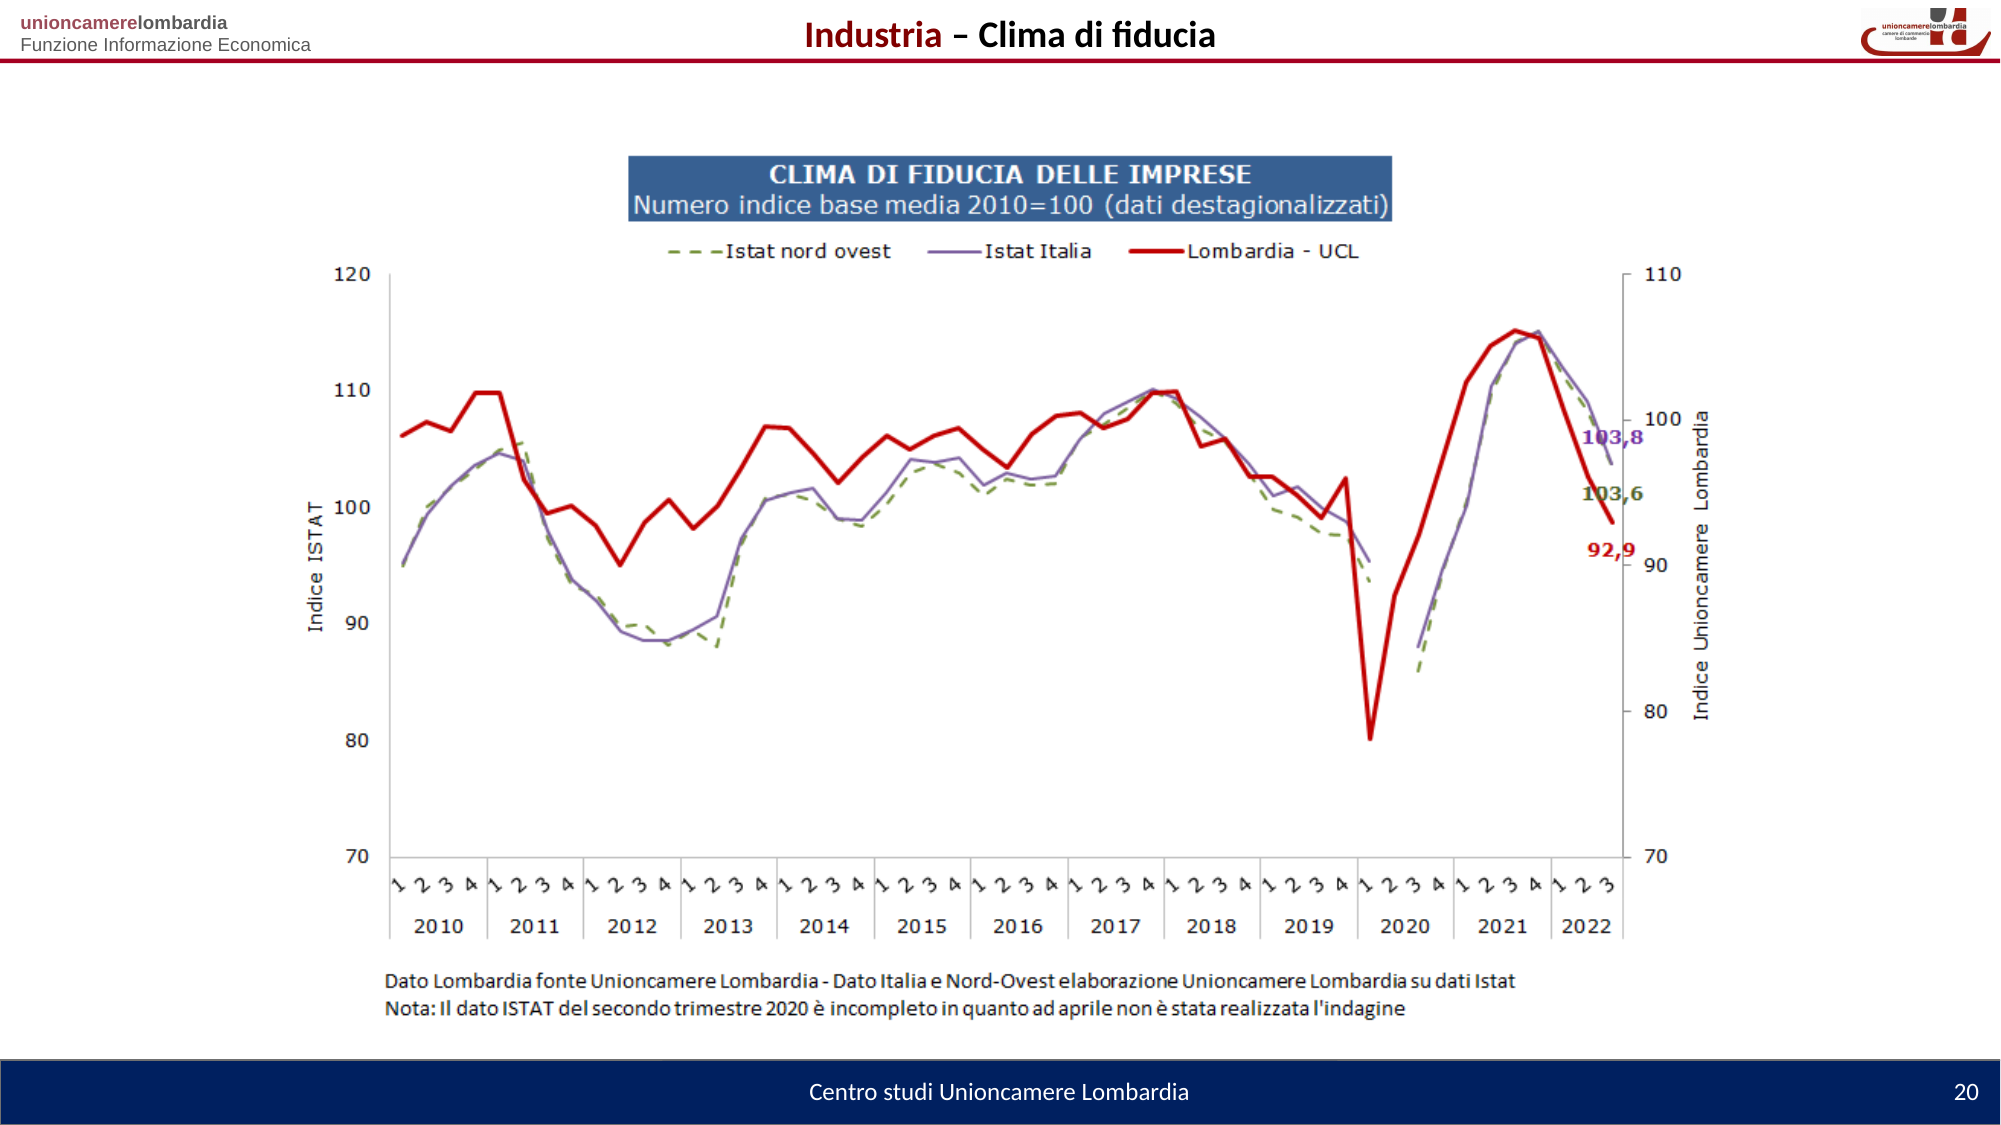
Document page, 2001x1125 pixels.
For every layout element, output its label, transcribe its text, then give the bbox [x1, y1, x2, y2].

slide_number 20 [1544, 1060, 1995, 1121]
text_box Industria – Clima di fiducia [789, 2, 1232, 63]
footer Centro studi Unioncamere Lombardia [662, 1060, 1338, 1121]
picture [275, 144, 1746, 1043]
picture [1861, 8, 1991, 56]
